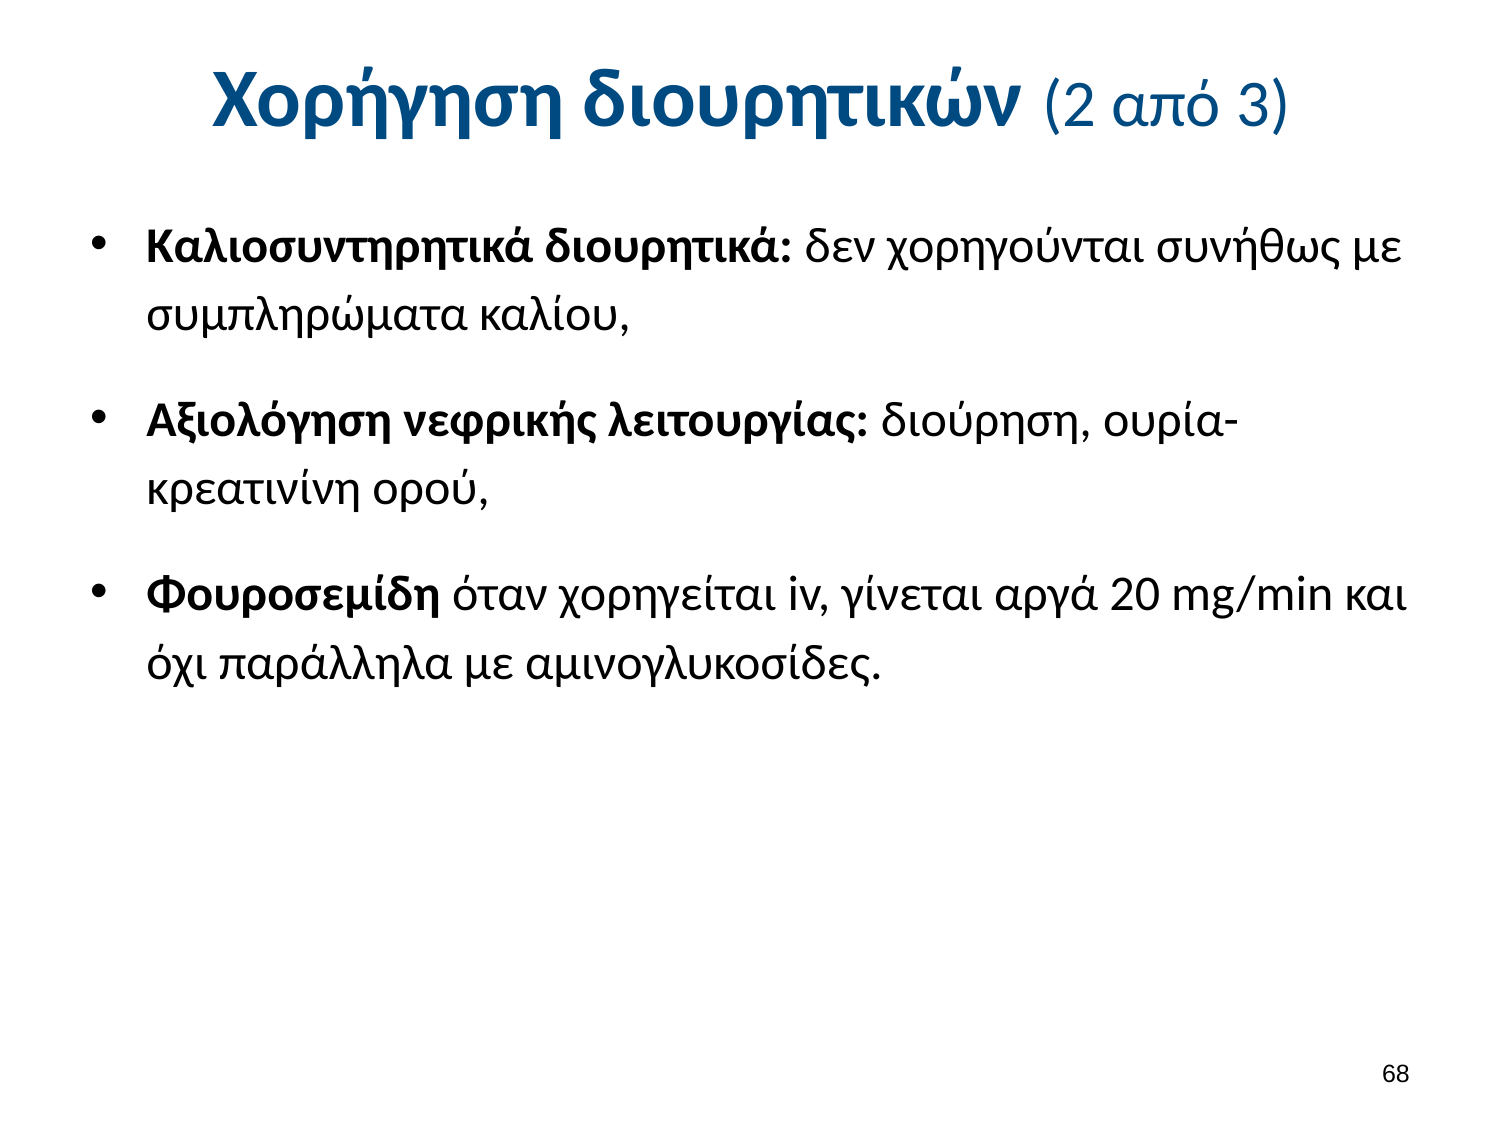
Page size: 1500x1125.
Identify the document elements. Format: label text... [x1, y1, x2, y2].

list Καλιοσυντηρητικά διουρητικά: δεν χορηγούνται συνήθως με συμπληρώματα καλίου, Αξιολόγηση νεφρικής λειτουργίας: διούρηση, ουρία-κρεατινίνη ορού, Φουροσεμίδη όταν χορηγείται iv, γίνεται αργά 20 mg/min και όχι παράλληλα με αμινογλυκοσίδες. [75, 196, 1425, 1024]
title Χορήγηση διουρητικών (2 από 3) [76, 19, 1427, 169]
slide_number 67 [1074, 1042, 1425, 1103]
